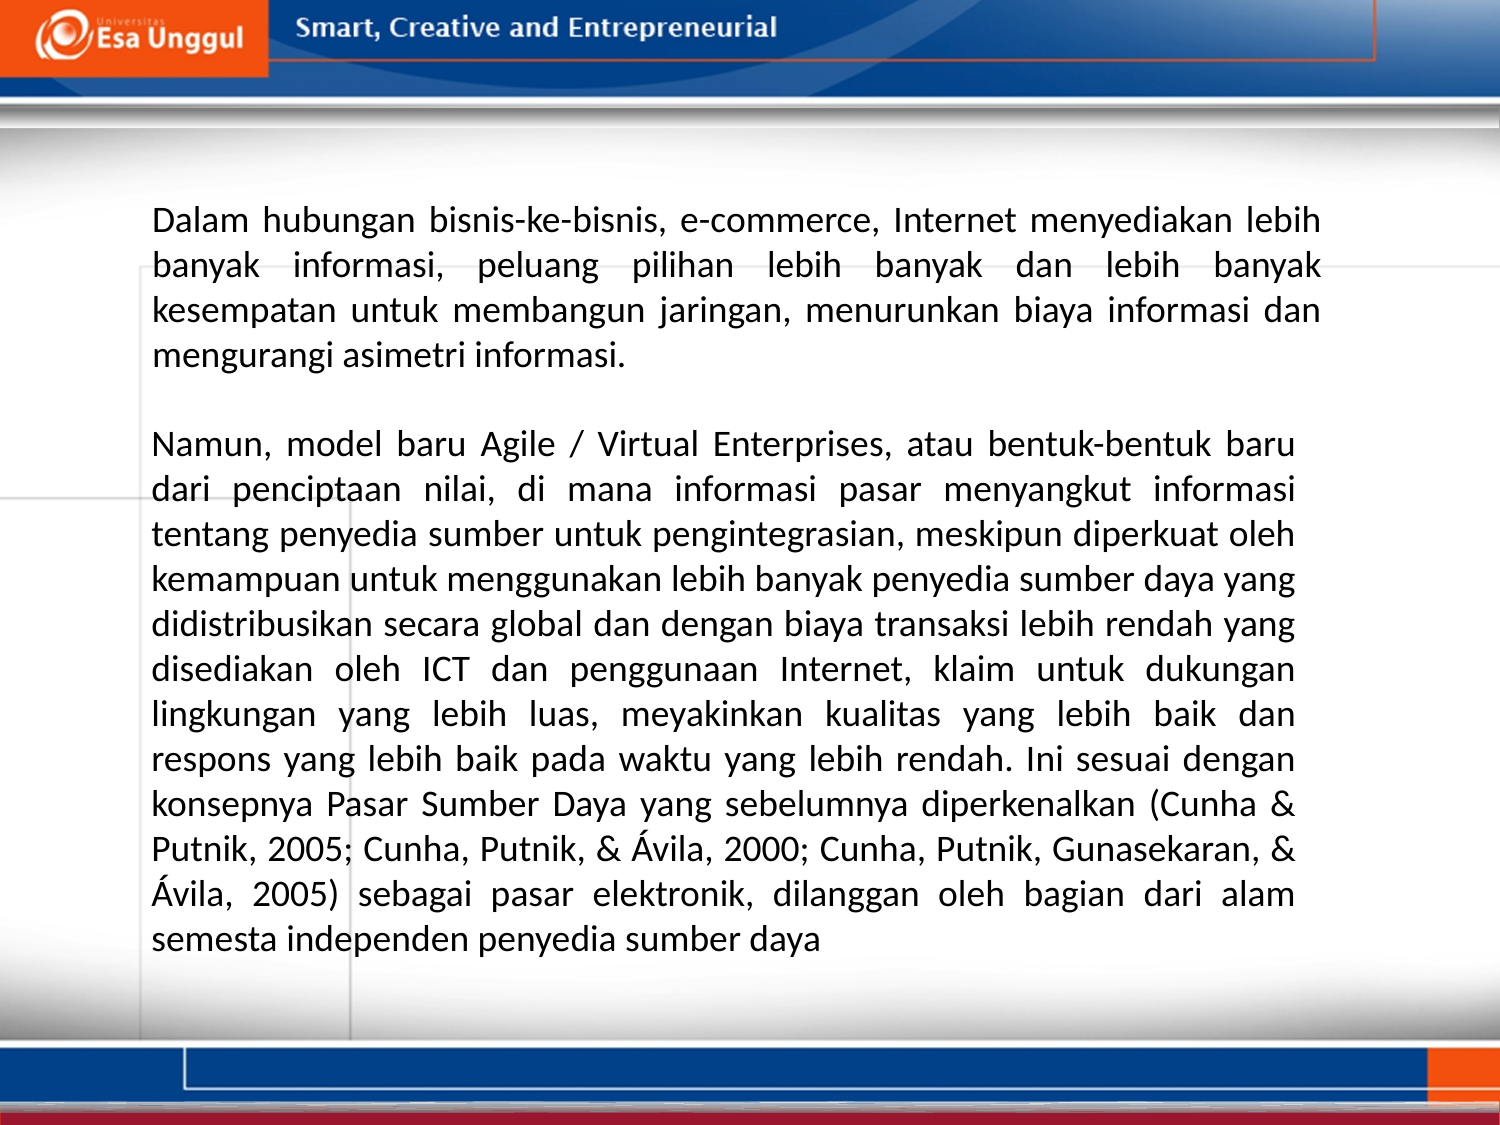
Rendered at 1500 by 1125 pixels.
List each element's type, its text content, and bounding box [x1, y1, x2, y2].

picture [0, 128, 1500, 1101]
text_box Namun, model baru Agile / Virtual Enterprises, atau bentuk-bentuk baru dari penciptaan nilai, di mana informasi pasar menyangkut informasi tentang penyedia sumber untuk pengintegrasian, meskipun diperkuat oleh kemampuan untuk menggunakan lebih banyak penyedia sumber daya yang didistribusikan secara global dan dengan biaya transaksi lebih rendah yang disediakan oleh ICT dan penggunaan Internet, klaim untuk dukungan lingkungan yang lebih luas, meyakinkan kualitas yang lebih baik dan respons yang lebih baik pada waktu yang lebih rendah. Ini sesuai dengan konsepnya Pasar Sumber Daya yang sebelumnya diperkenalkan (Cunha & Putnik, 2005; Cunha, Putnik, & Ávila, 2000; Cunha, Putnik, Gunasekaran, & Ávila, 2005) sebagai pasar elektronik, dilanggan oleh bagian dari alam semesta independen penyedia sumber daya [136, 411, 1312, 967]
picture [0, 0, 1500, 109]
text_box Dalam hubungan bisnis-ke-bisnis, e-commerce, Internet menyediakan lebih banyak informasi, peluang pilihan lebih banyak dan lebih banyak kesempatan untuk membangun jaringan, menurunkan biaya informasi dan mengurangi asimetri informasi. [137, 187, 1338, 383]
text_box [0, 1113, 1500, 1125]
